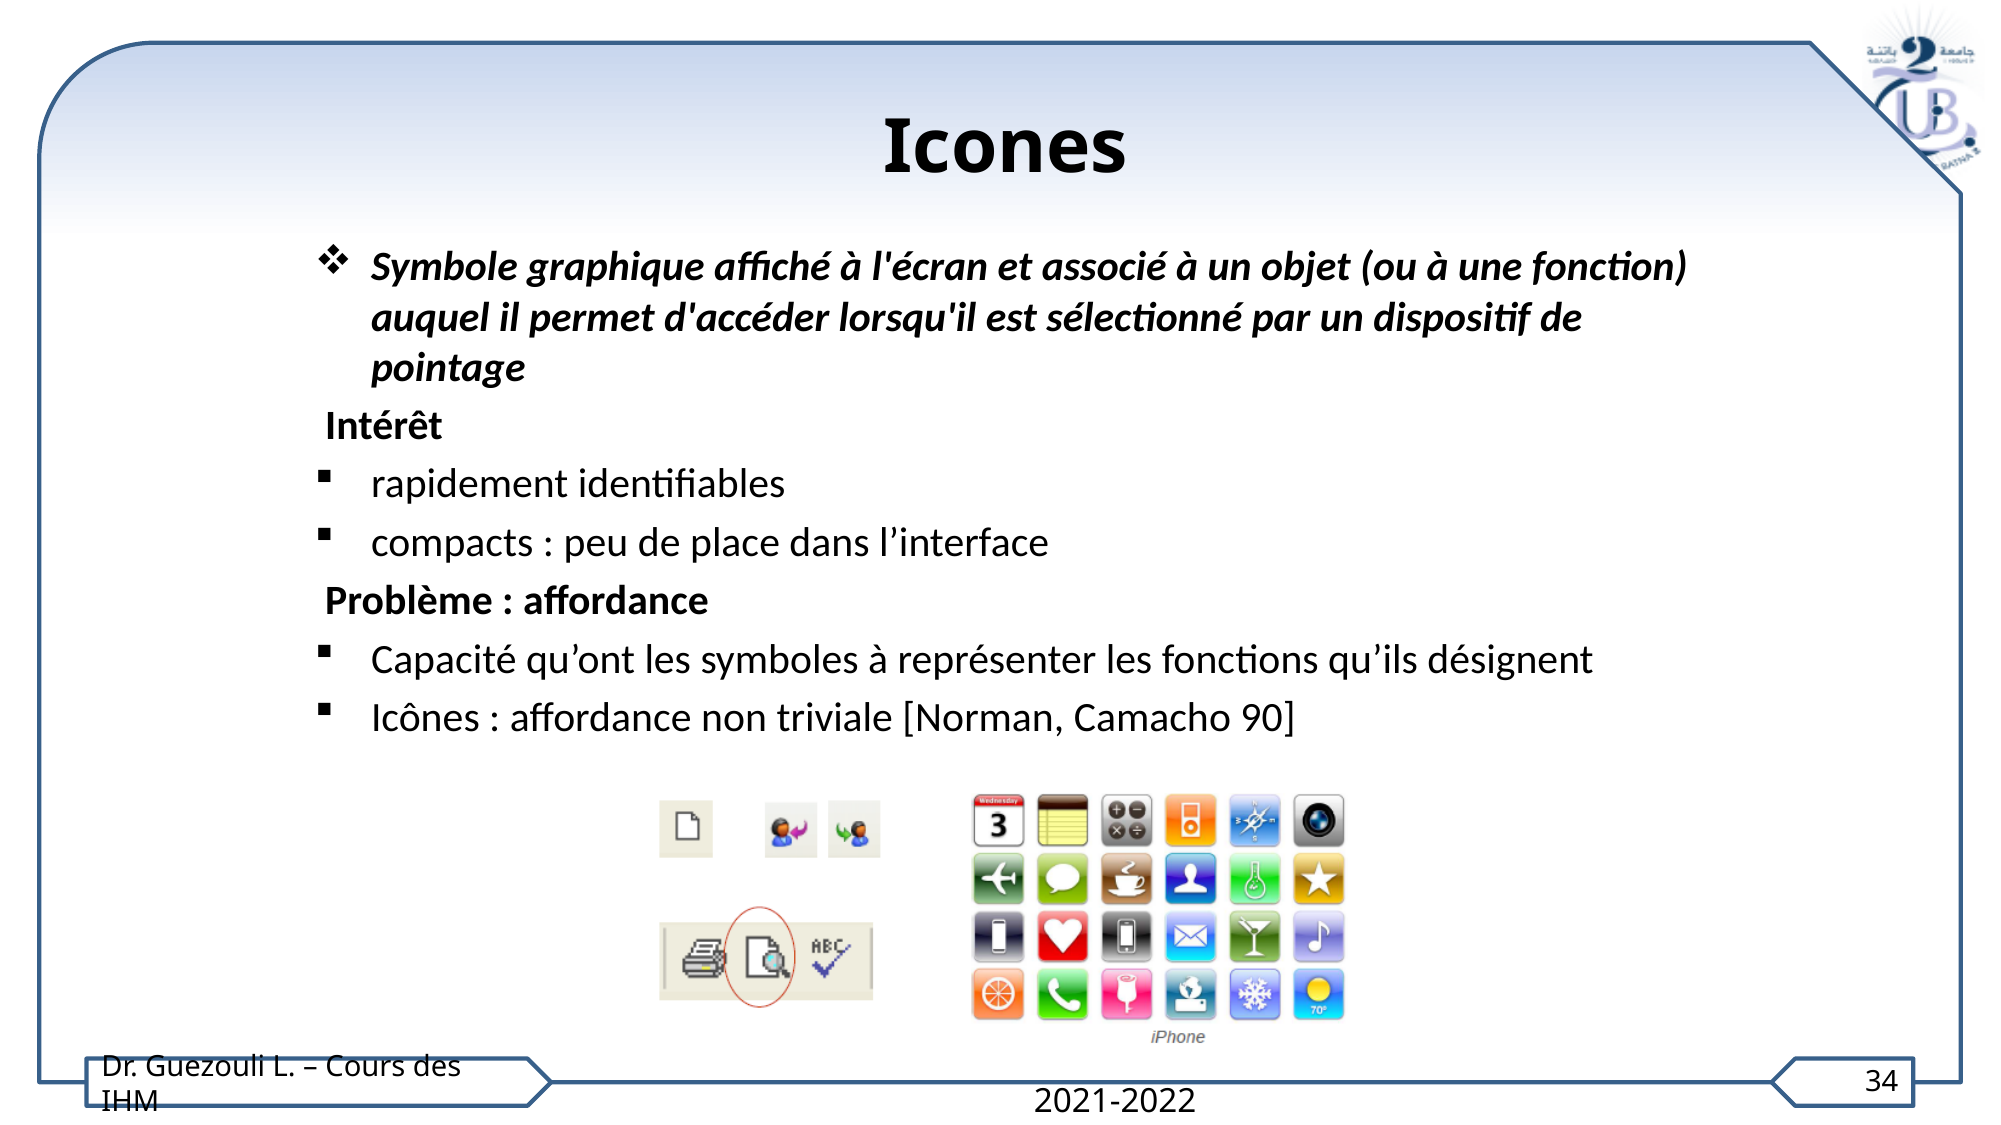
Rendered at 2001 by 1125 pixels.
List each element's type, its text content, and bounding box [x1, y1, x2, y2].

list Symbole graphique affiché à l'écran et associé à un objet (ou à une fonction) auquel il permet d'accéder lorsqu'il est sélectionné par un dispositif de pointage Intérêt rapidement identifiables compacts : peu de place dans l’interface Problème : affordance Capacité qu’ont les symboles à représenter les fonctions qu’ils désignent Icônes : affordance non triviale [Norman, Camacho 90] [300, 231, 1704, 858]
title Icones [314, 90, 1697, 224]
picture [1862, 0, 1985, 191]
picture [651, 792, 1349, 1054]
